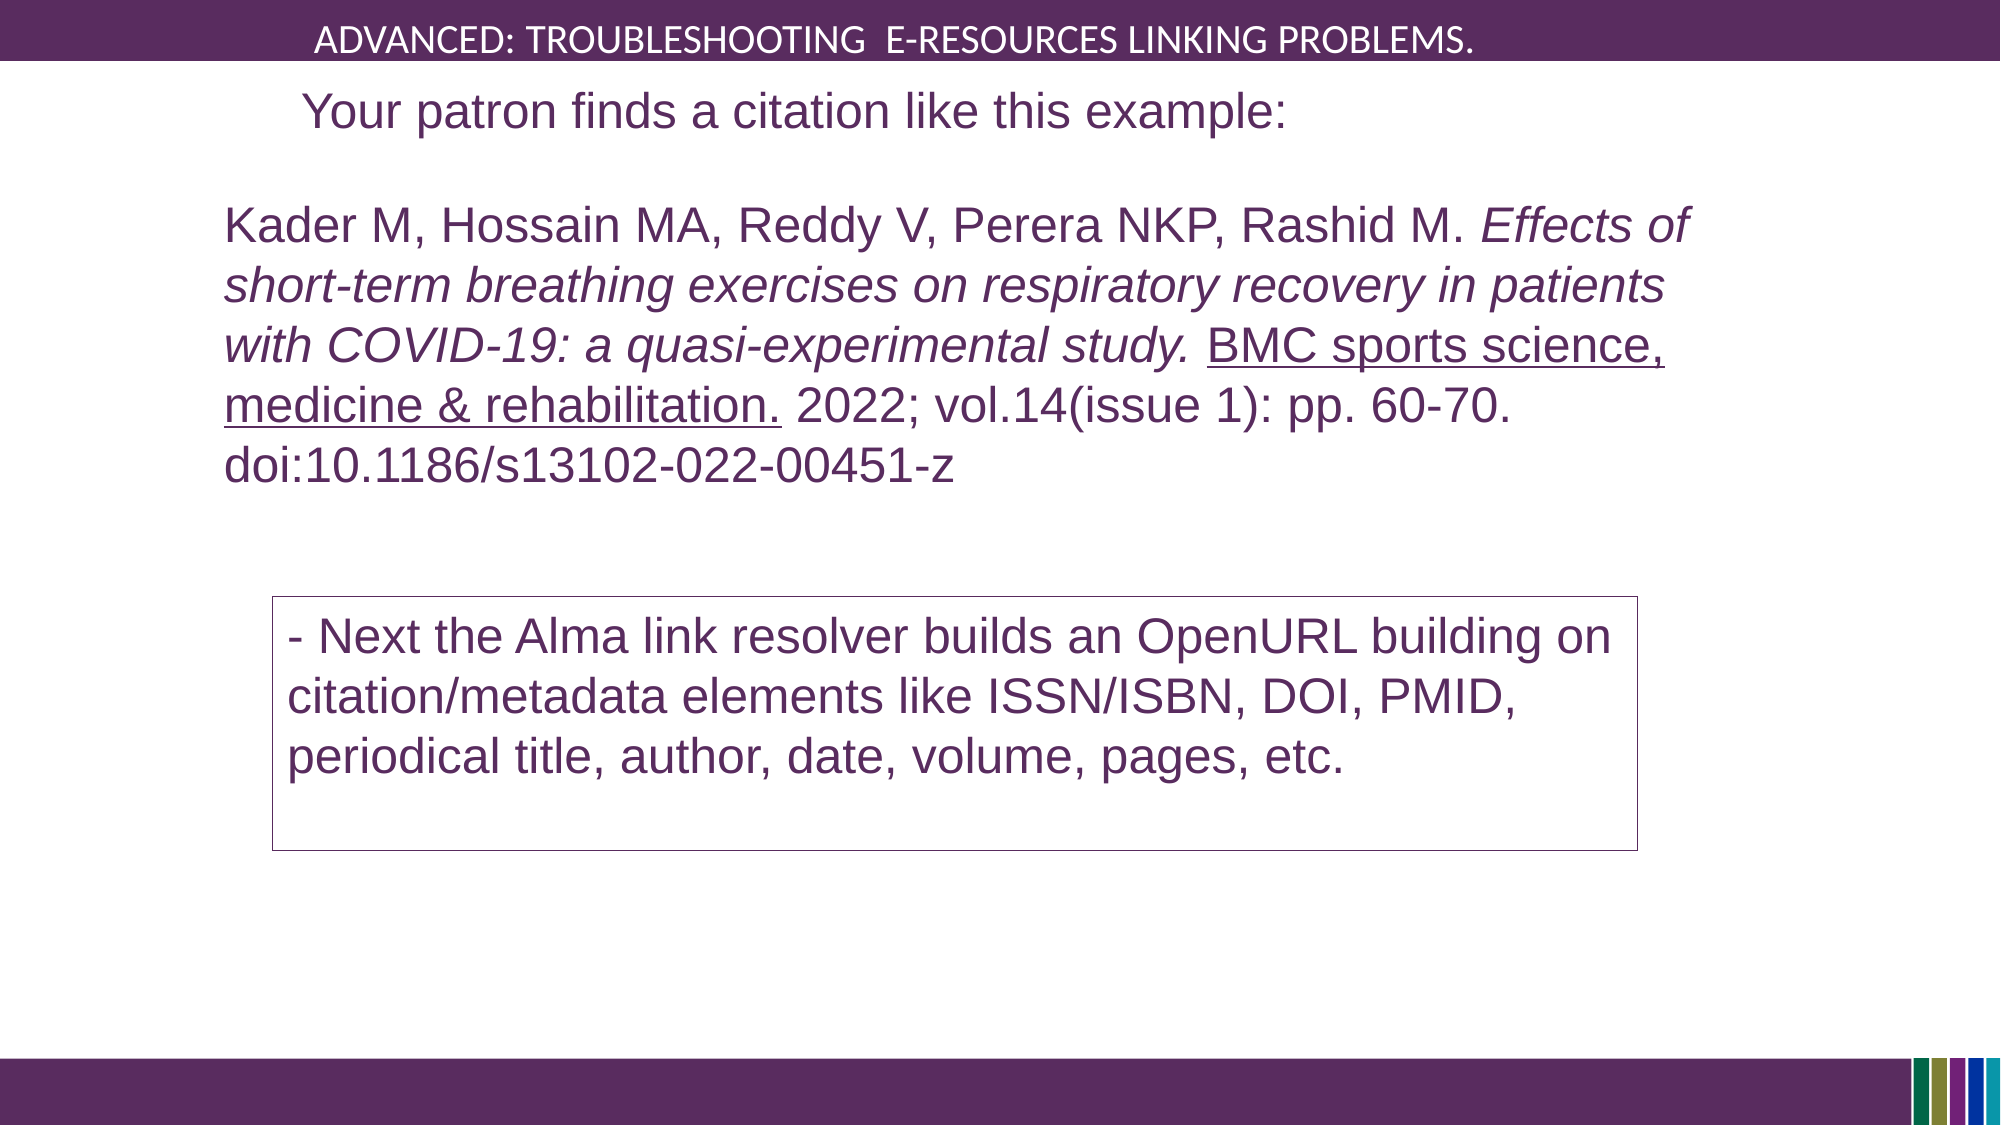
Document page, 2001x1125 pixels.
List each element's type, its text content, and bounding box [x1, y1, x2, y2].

title Advanced: Troubleshooting e-resources linking problems. [287, 0, 1638, 70]
text_box - Next the Alma link resolver builds an OpenURL building on citation/metadata elements like ISSN/ISBN, DOI, PMID, periodical title, author, date, volume, pages, etc. [272, 596, 1638, 851]
text_box Kader M, Hossain MA, Reddy V, Perera NKP, Rashid M. Effects of short-term breathing exercises on respiratory recovery in patients with COVID-19: a quasi-experimental study. BMC sports science, medicine & rehabilitation. 2022; vol.14(issue 1): pp. 60-70. doi:10.1186/s13102-022-00451-z [209, 185, 1776, 501]
list Your patron finds a citation like this example: [257, 70, 1714, 185]
list Your patron finds a citation like this example: [257, 501, 1714, 1083]
